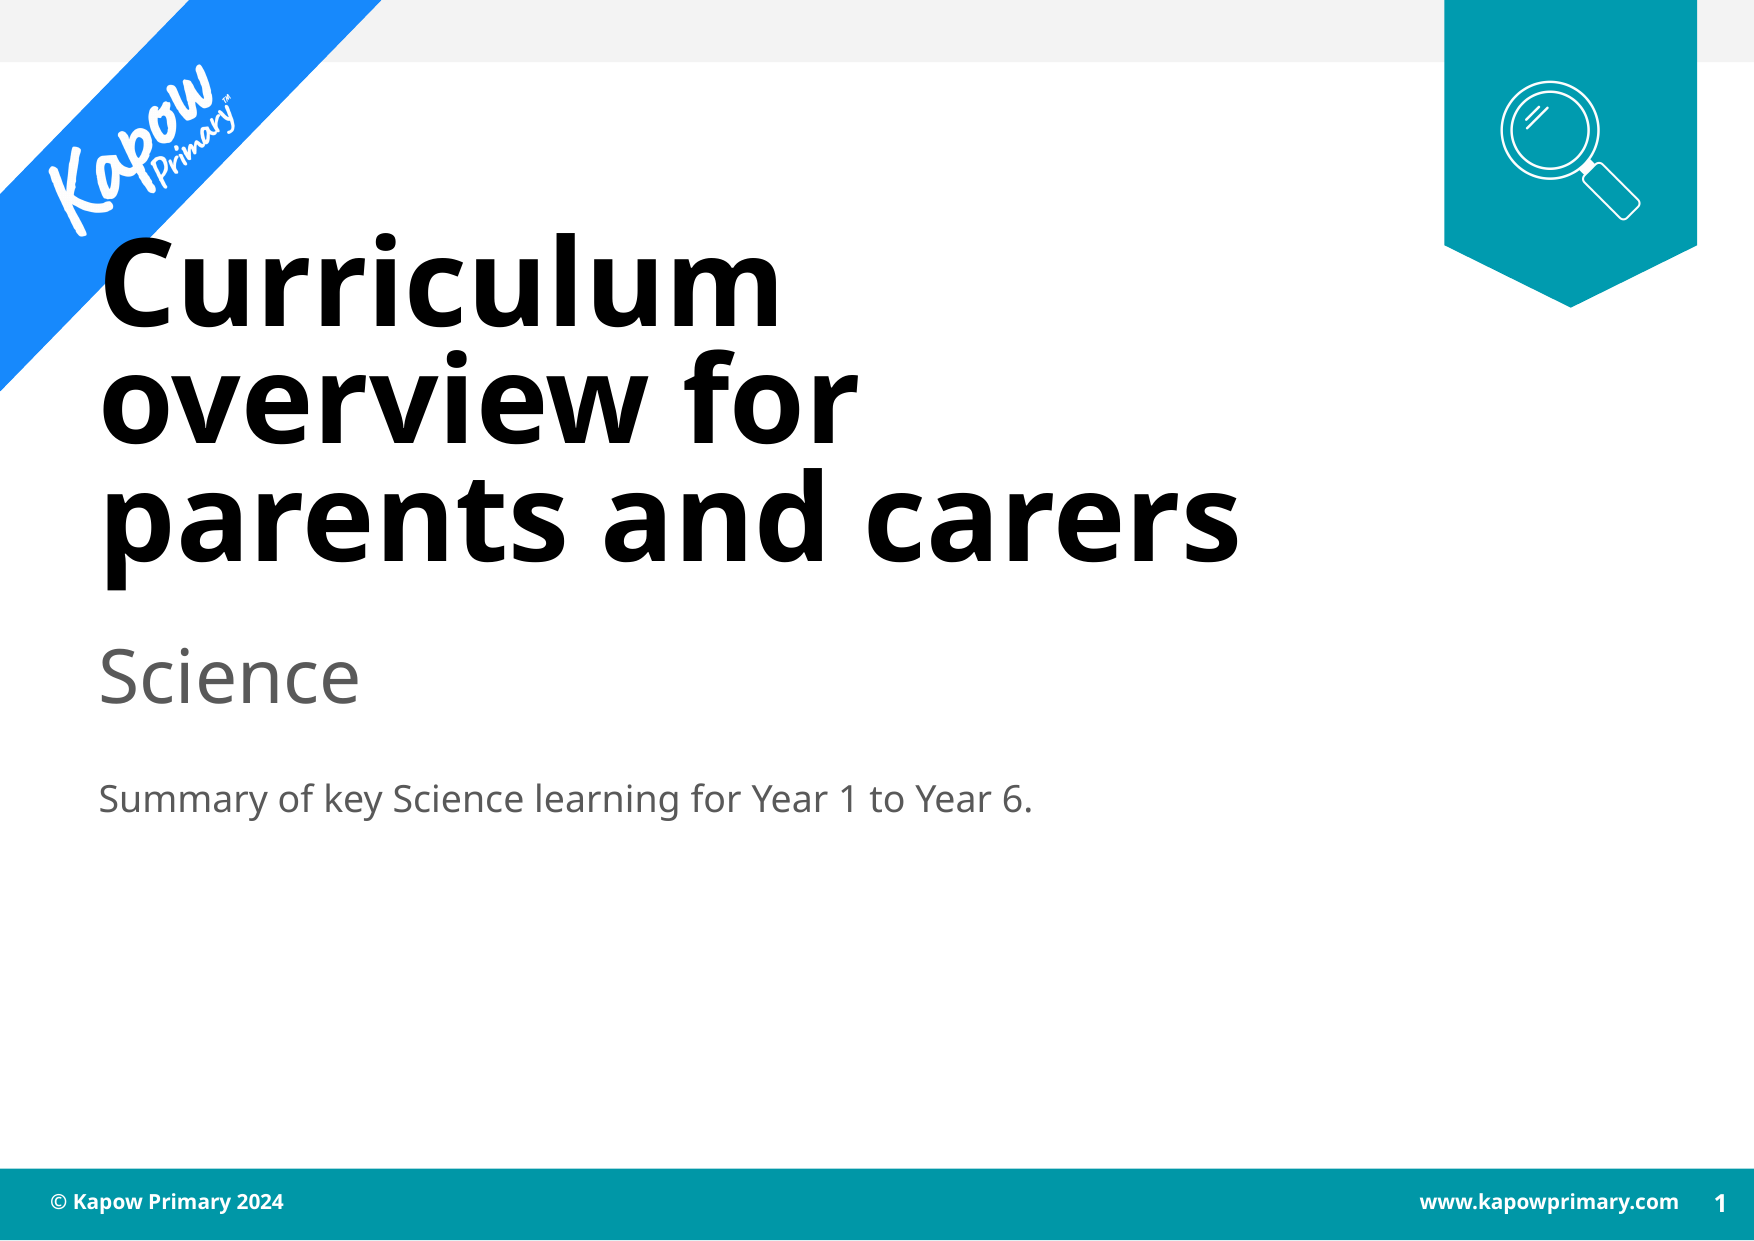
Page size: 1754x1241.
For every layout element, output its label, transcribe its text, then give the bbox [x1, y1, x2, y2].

text_box [1445, 2, 1696, 475]
text_box Summary of key Science learning for Year 1 to Year 6. [79, 756, 1134, 898]
text_box [0, 0, 388, 388]
text_box Science [79, 609, 1134, 751]
text_box [0, 1171, 1754, 1241]
text_box Curriculum overview for parents and carers [79, 90, 1262, 604]
